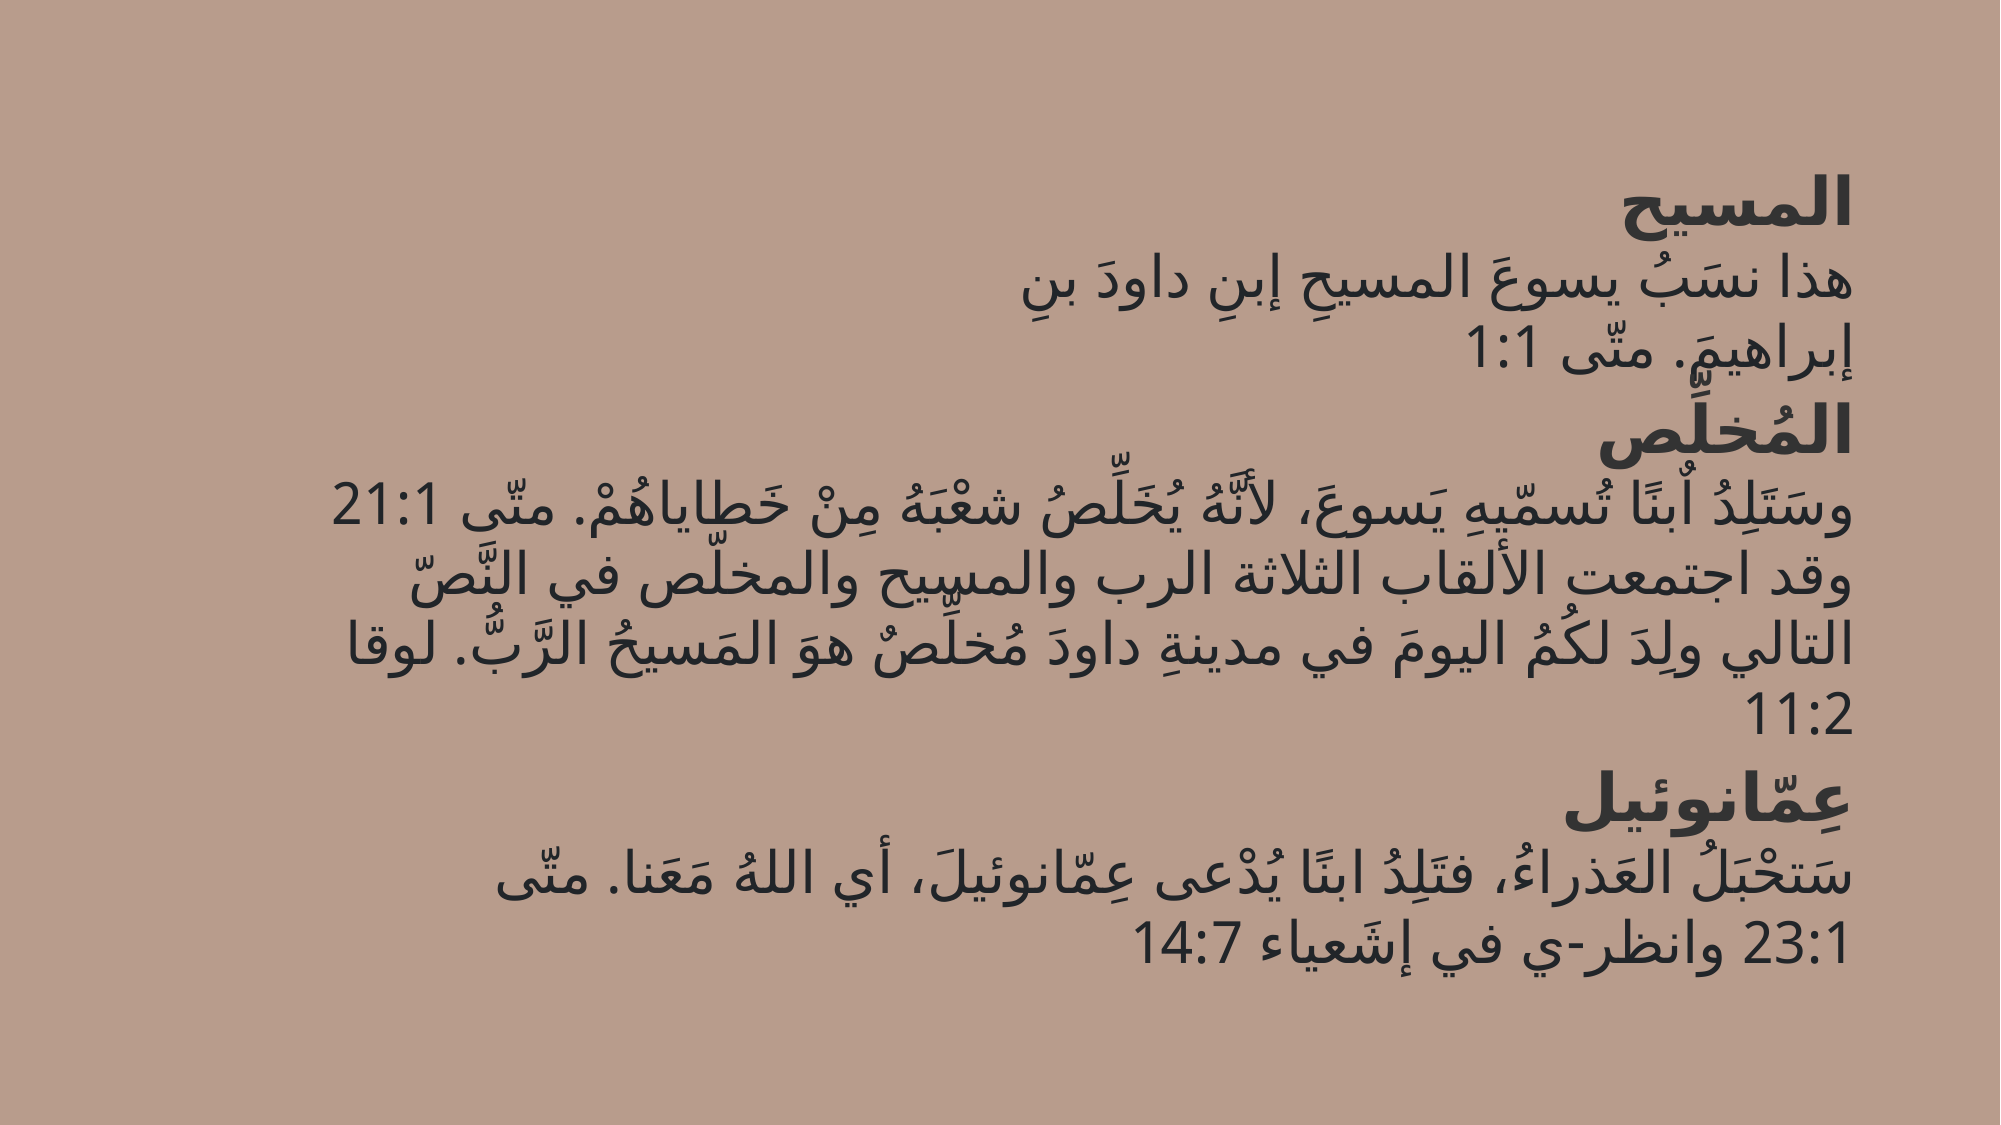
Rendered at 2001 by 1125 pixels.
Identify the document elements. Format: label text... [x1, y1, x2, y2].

text_box عِمّانوئيل سَتحْبَلُ العَذراءُ، فتَلِدُ ابنًا يُدْعى عِمّانوئيلَ، أي اللهُ مَعَنا. متّى 23:1 وانظر-ي في إشَعياء 14:7 [374, 747, 1871, 1028]
text_box المسيح هذا نسَبُ يسوعَ المسيحِ إبنِ داودَ بنِ إبراهيمَ. متّى 1:1 [870, 151, 1871, 379]
text_box المُخلِّص وسَتَلِدُ اٌبنًا تُسمّيهِ يَسوعَ، لأنَّهُ يُخَلِّصُ شعْبَهُ مِنْ خَطاياهُمْ. متّى 21:1 وقد اجتمعت الألقاب الثلاثة الرب والمسيح والمخلّص في النَّصّ التالي ولِدَ لكُمُ اليومَ في مدينةِ داودَ مُخلِّصٌ هوَ المَسيحُ الرَّبُّ. لوقا 11:2 [304, 379, 1871, 754]
